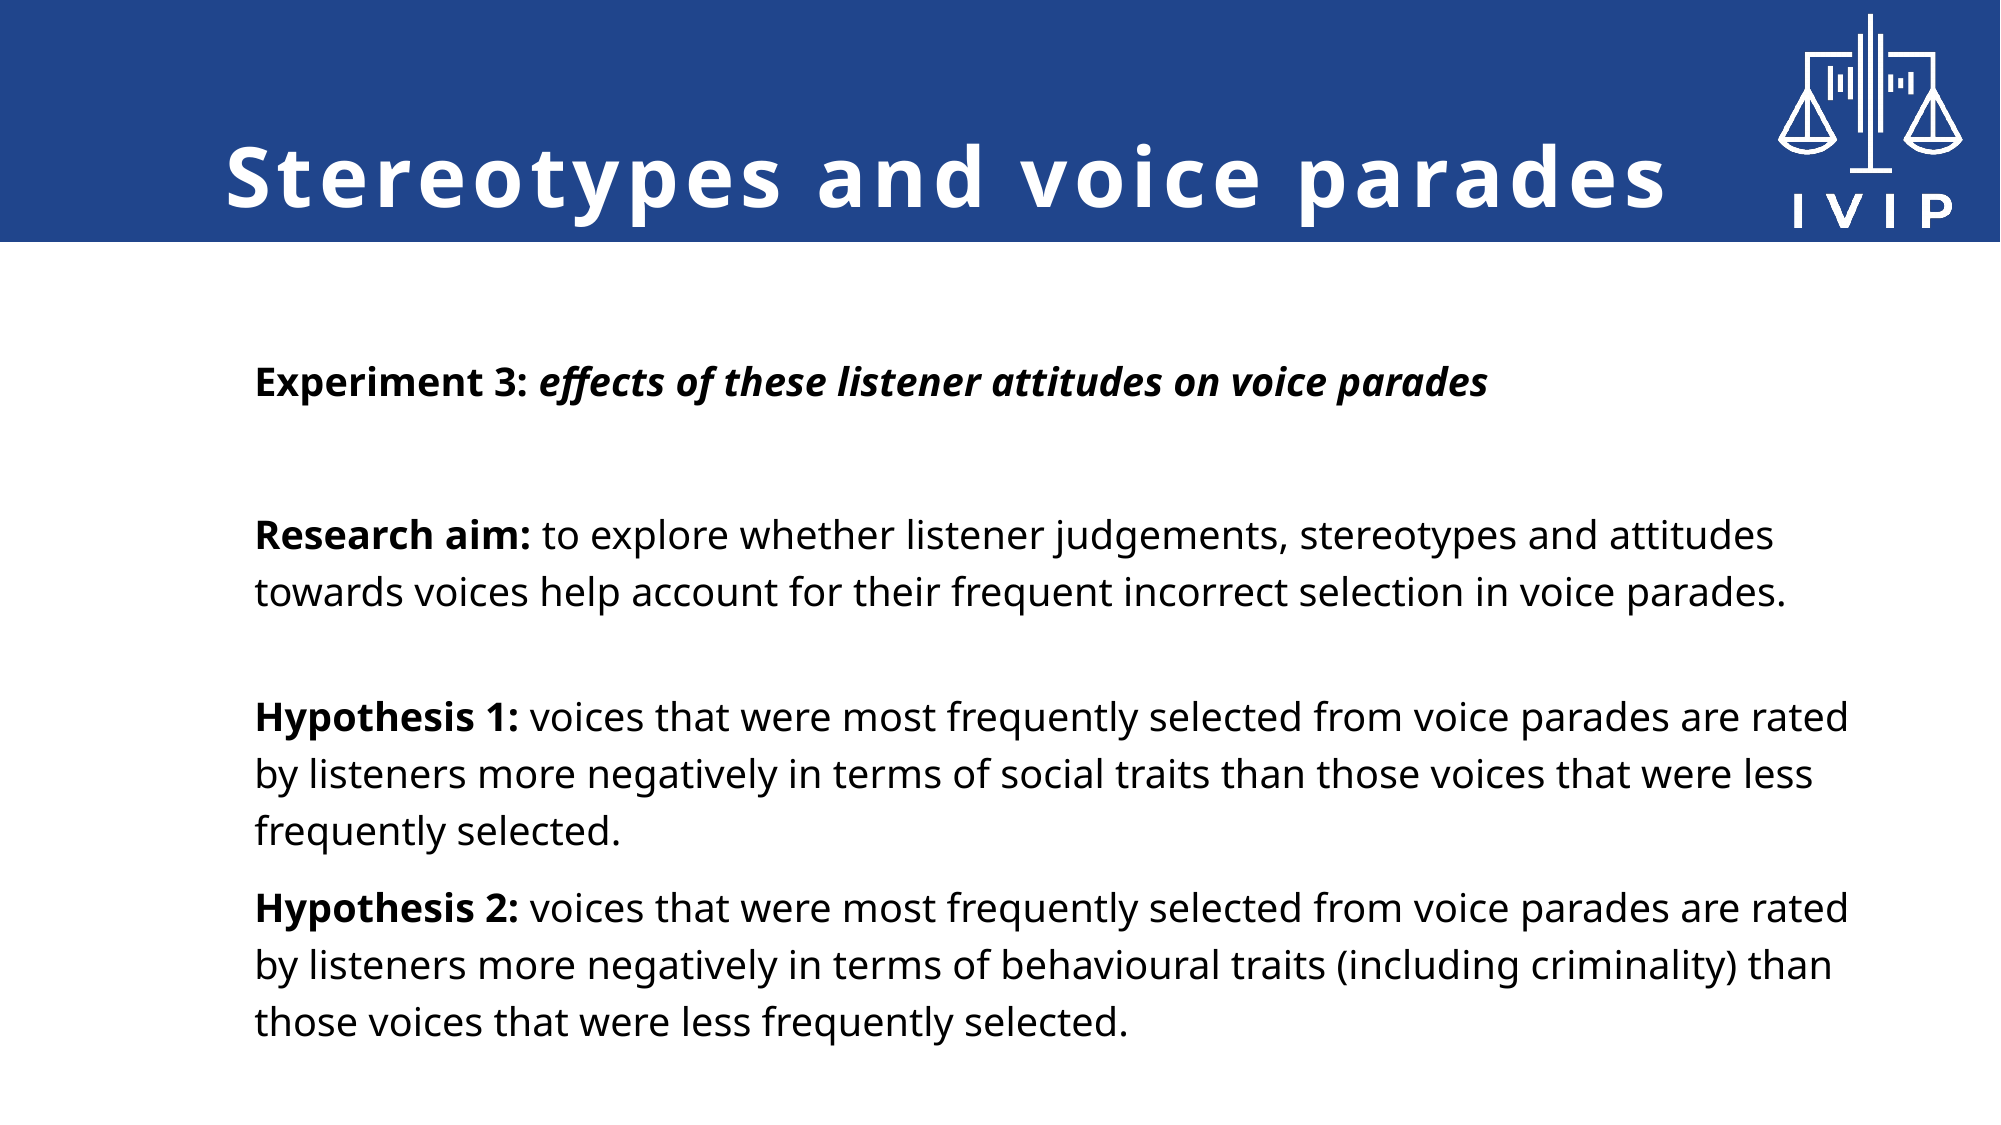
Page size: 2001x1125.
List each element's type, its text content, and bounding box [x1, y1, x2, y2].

picture [1763, 0, 1977, 242]
list Experiment 3: effects of these listener attitudes on voice parades Research aim: to explore whether listener judgements, stereotypes and attitudes towards voices help account for their frequent incorrect selection in voice parades. Hypothesis 1: voices that were most frequently selected from voice parades are rated by listeners more negatively in terms of social traits than those voices that were less frequently selected. Hypothesis 2: voices that were most frequently selected from voice parades are rated by listeners more negatively in terms of behavioural traits (including criminality) than those voices that were less frequently selected. [225, 346, 1905, 1048]
title Stereotypes and voice parades [225, 22, 1905, 225]
